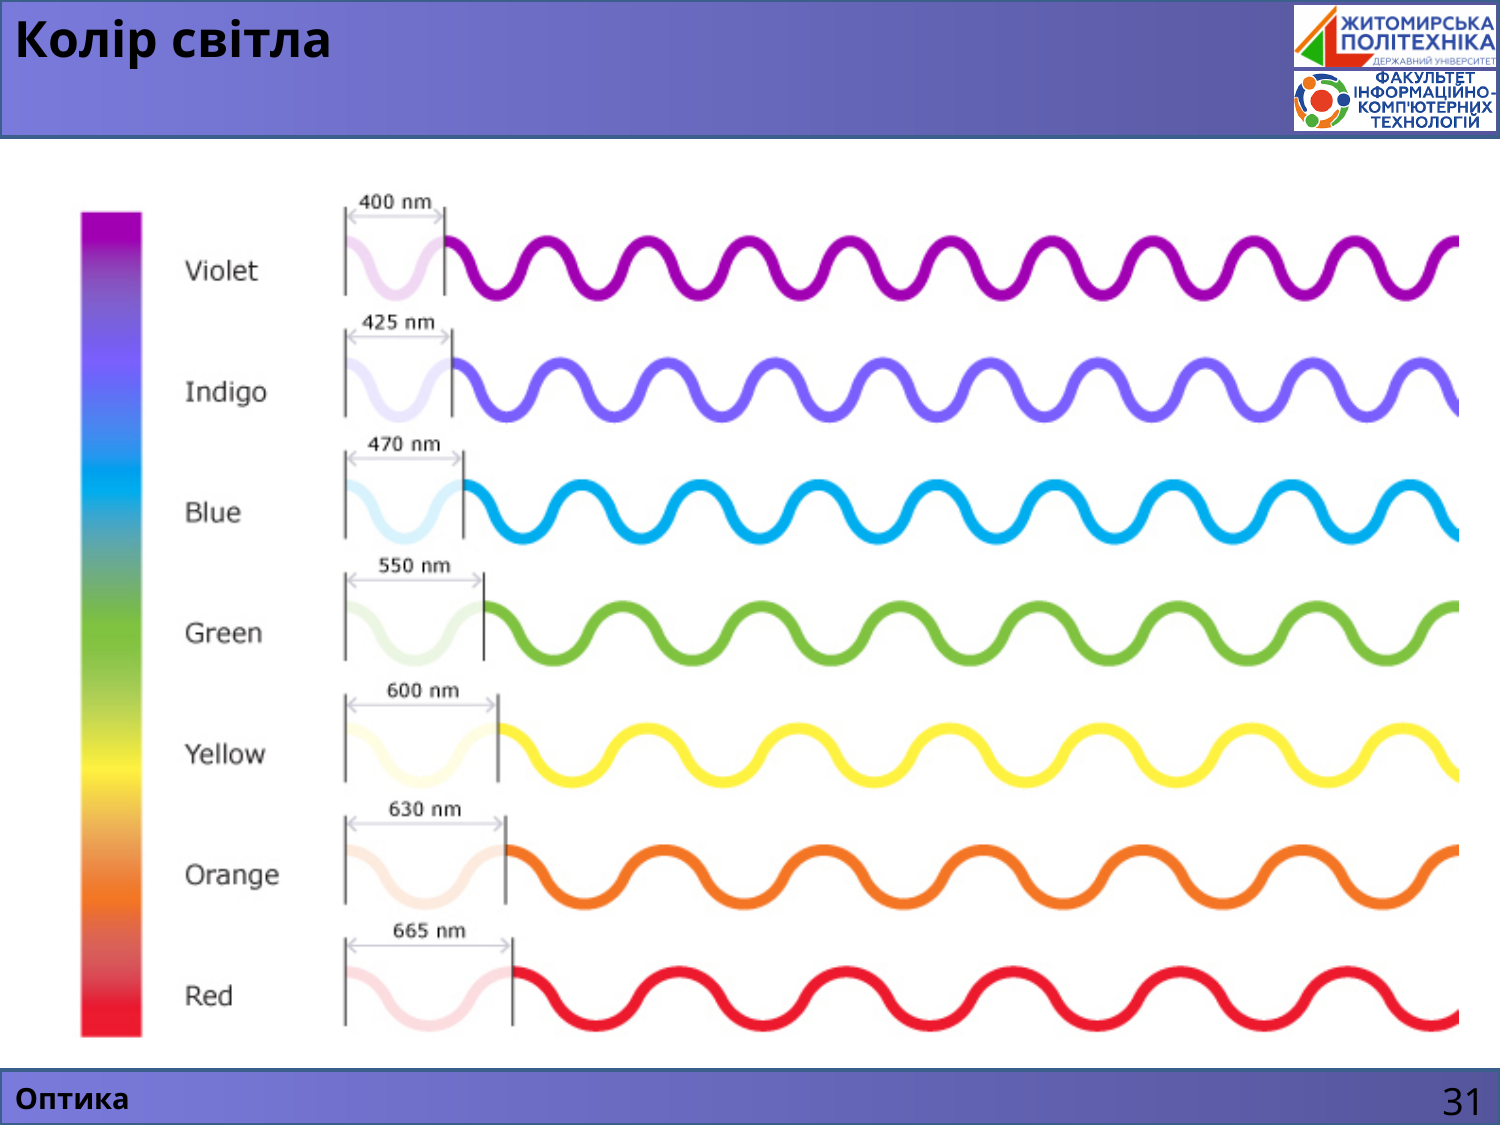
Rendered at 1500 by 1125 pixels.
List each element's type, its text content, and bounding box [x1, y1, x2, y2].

picture [1294, 71, 1496, 132]
text_box [1306, 0, 1500, 10]
text_box Колір світла [0, 0, 1306, 75]
text_box [0, 75, 1294, 139]
text_box Оптика [0, 1068, 1399, 1125]
picture [1294, 5, 1496, 67]
picture [40, 160, 1459, 1107]
text_box 31 [1399, 1070, 1500, 1125]
